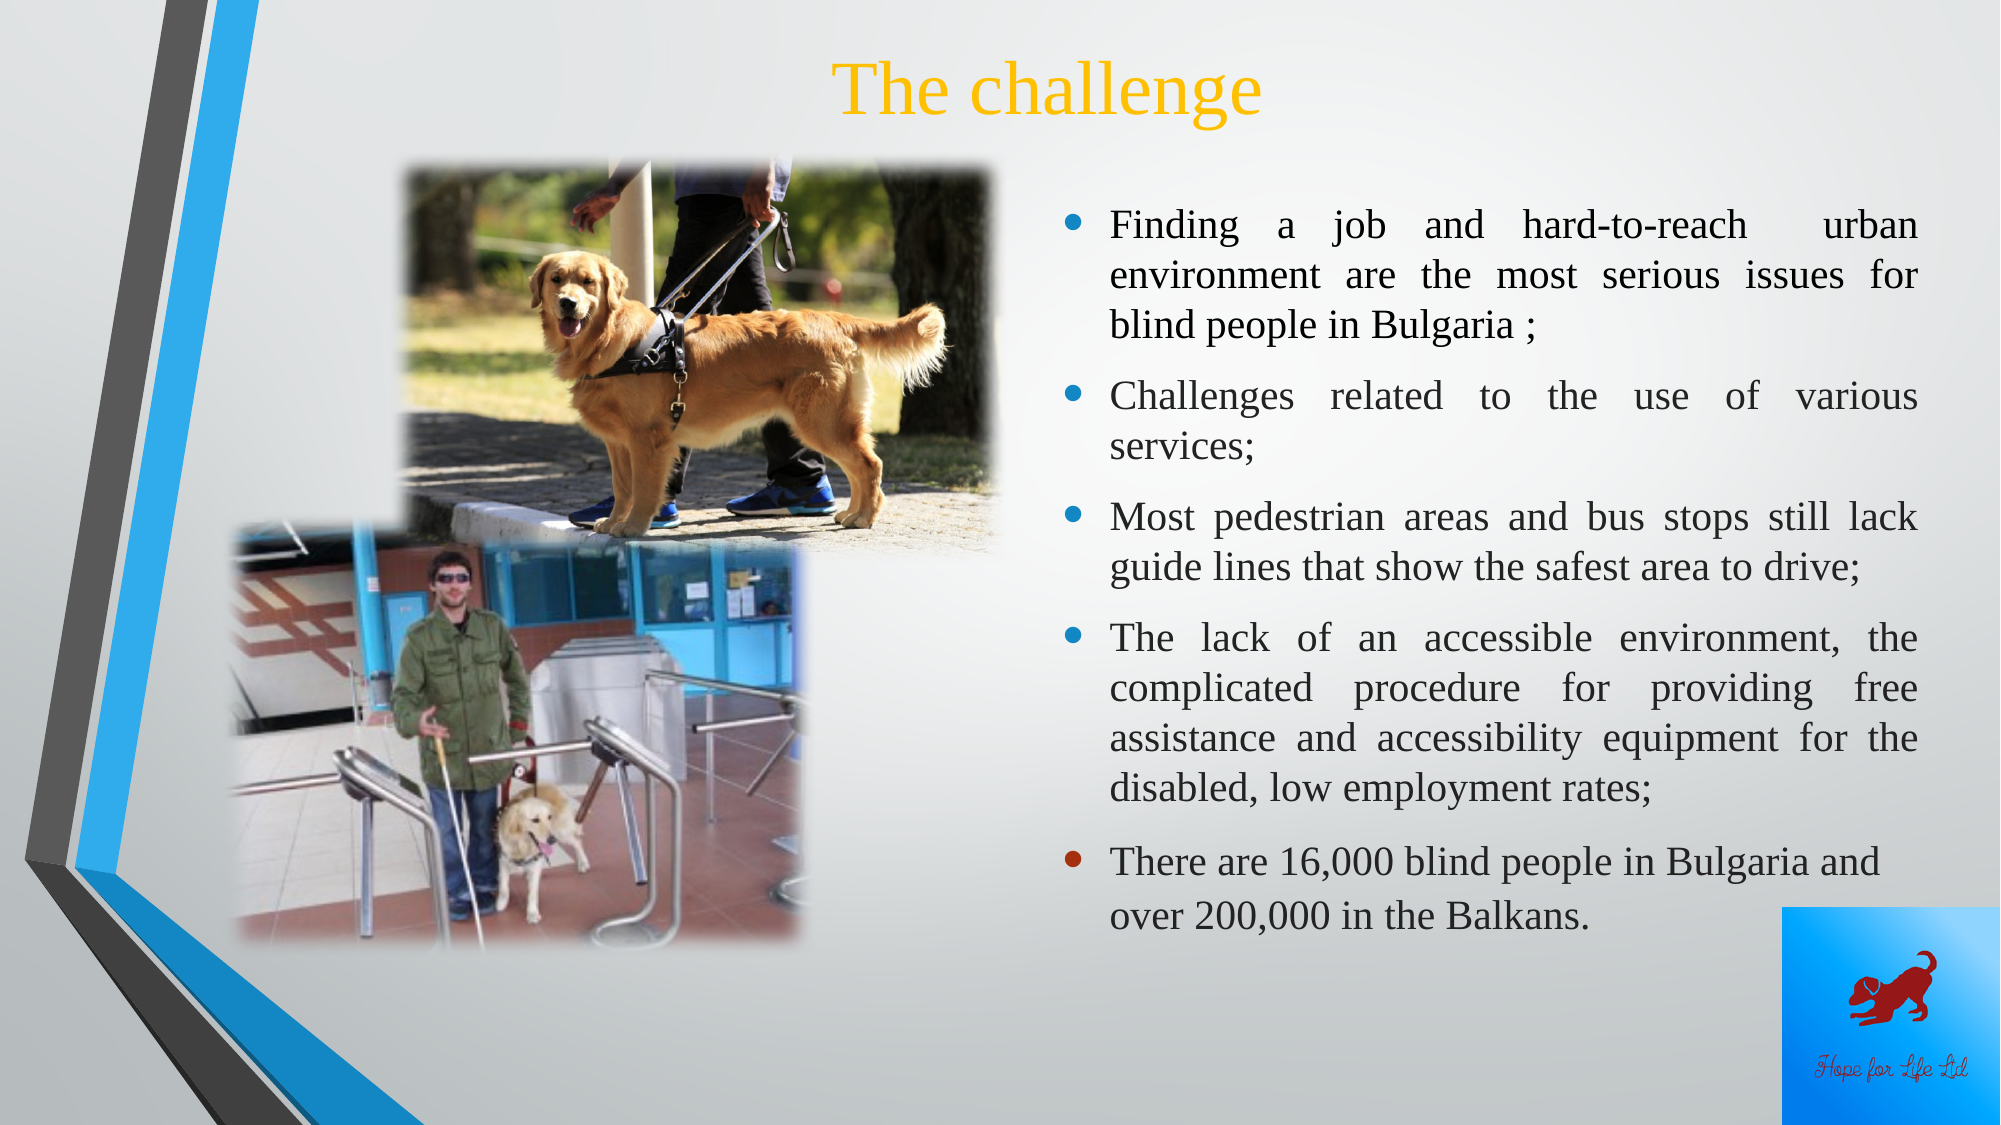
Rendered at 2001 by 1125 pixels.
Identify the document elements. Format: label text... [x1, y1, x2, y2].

title The challenge [520, 30, 1575, 139]
picture [1781, 906, 2000, 1125]
list Finding a job and hard-to-reach urban environment are the most serious issues for blind people in Bulgaria ; Challenges related to the use of various services; Most pedestrian areas and bus stops still lack guide lines that show the safest area to drive; The lack of an accessible environment, the complicated procedure for providing free assistance and accessibility equipment for the disabled, low employment rates; There are 16,000 blind people in Bulgaria and over 200,000 in the Balkans. [1047, 258, 1935, 952]
picture [222, 151, 1007, 957]
